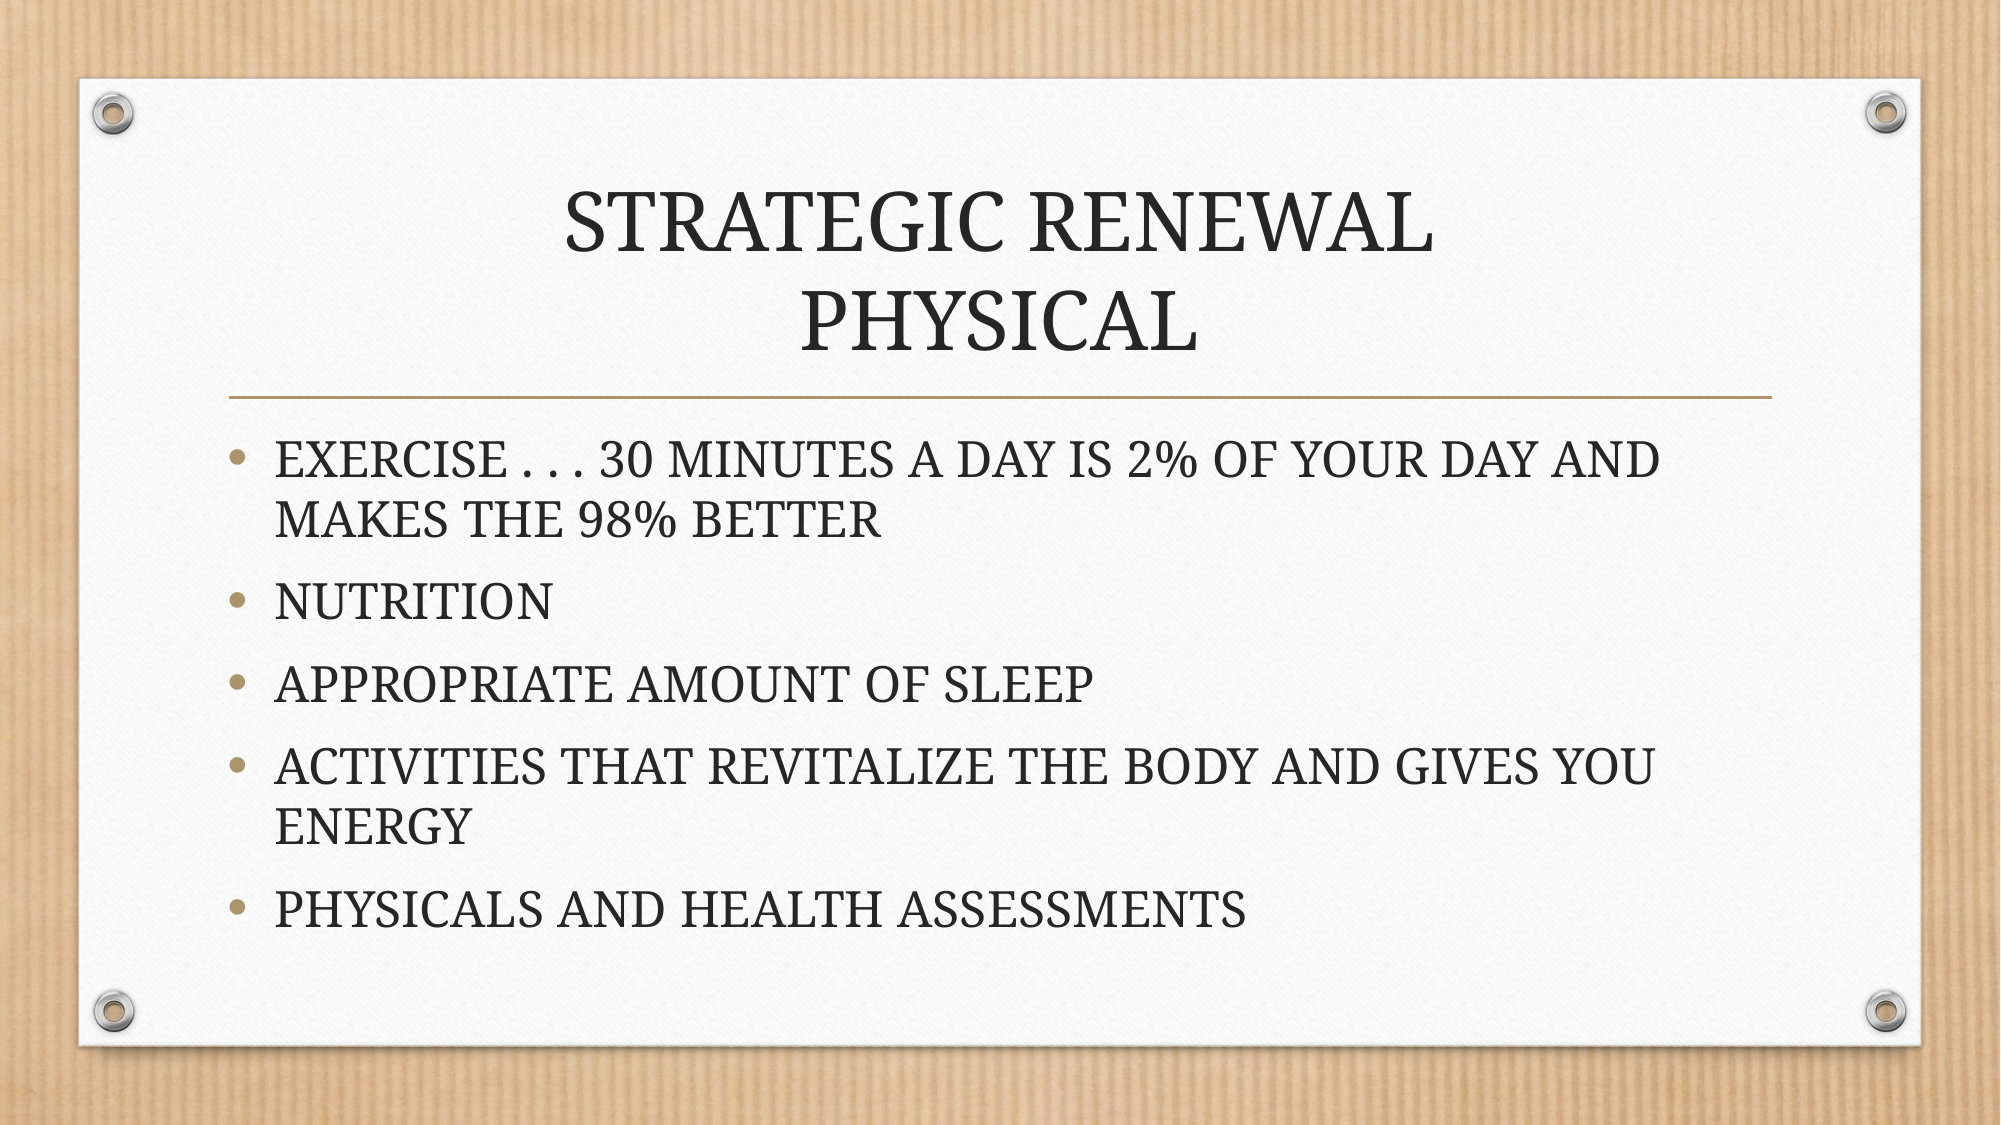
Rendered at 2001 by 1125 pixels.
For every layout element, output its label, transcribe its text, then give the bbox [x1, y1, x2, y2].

list EXERCISE . . . 30 MINUTES A DAY IS 2% OF YOUR DAY AND MAKES THE 98% BETTER NUTRITION APPROPRIATE AMOUNT OF SLEEP ACTIVITIES THAT REVITALIZE THE BODY AND GIVES YOU ENERGY PHYSICALS AND HEALTH ASSESSMENTS [212, 419, 1788, 964]
picture [0, 0, 2001, 1125]
title STRATEGIC RENEWAL PHYSICAL [212, 161, 1788, 375]
